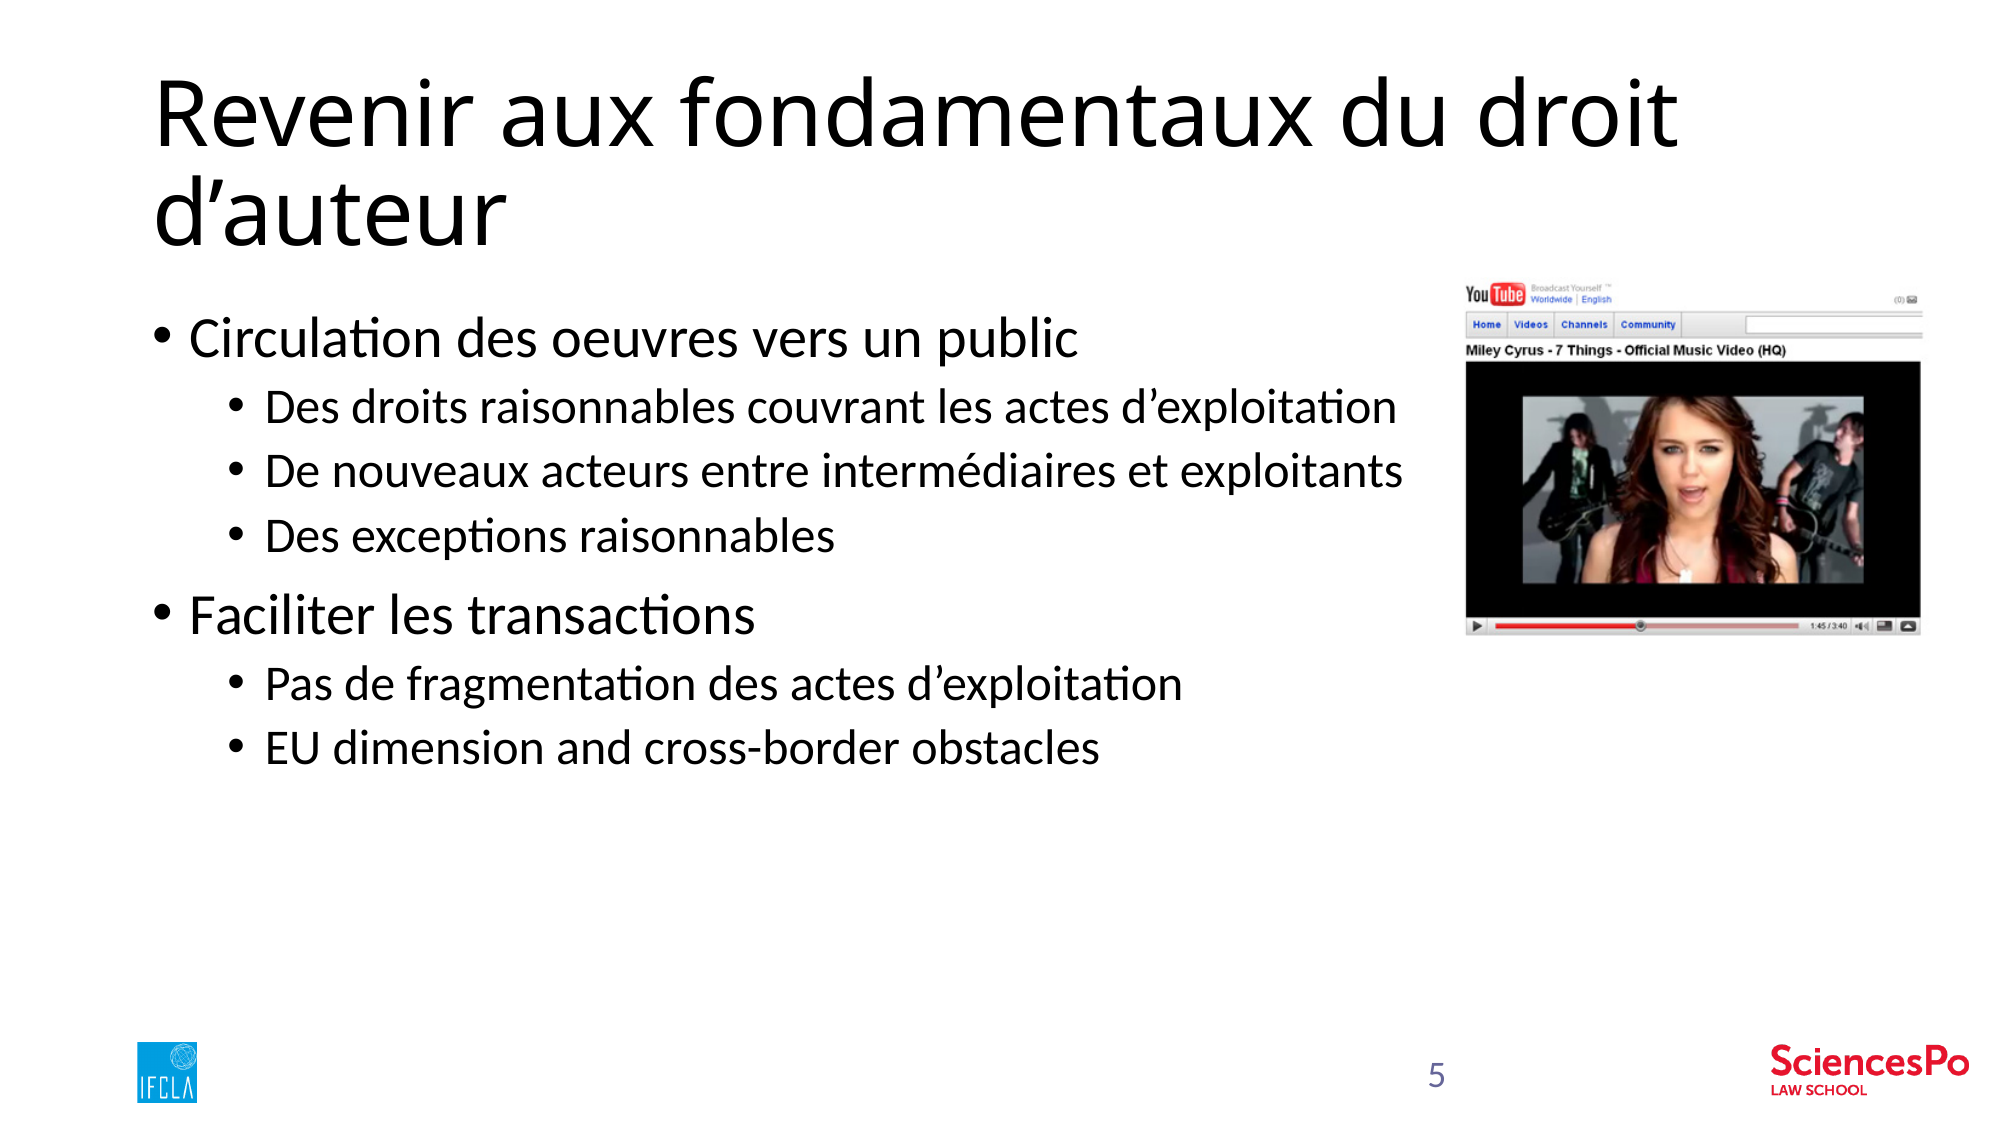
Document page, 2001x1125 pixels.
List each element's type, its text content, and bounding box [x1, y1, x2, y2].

list Circulation des oeuvres vers un public Des droits raisonnables couvrant les actes d’exploitation De nouveaux acteurs entre intermédiaires et exploitants Des exceptions raisonnables Faciliter les transactions Pas de fragmentation des actes d’exploitation EU dimension and cross-border obstacles [137, 299, 1863, 1014]
picture [1454, 277, 1939, 638]
picture [172, 1045, 183, 1054]
picture [184, 1061, 194, 1068]
picture [1741, 1014, 1999, 1125]
slide_number 5 [1412, 1042, 1741, 1103]
title Revenir aux fondamentaux du droit d’auteur [137, 59, 1863, 278]
